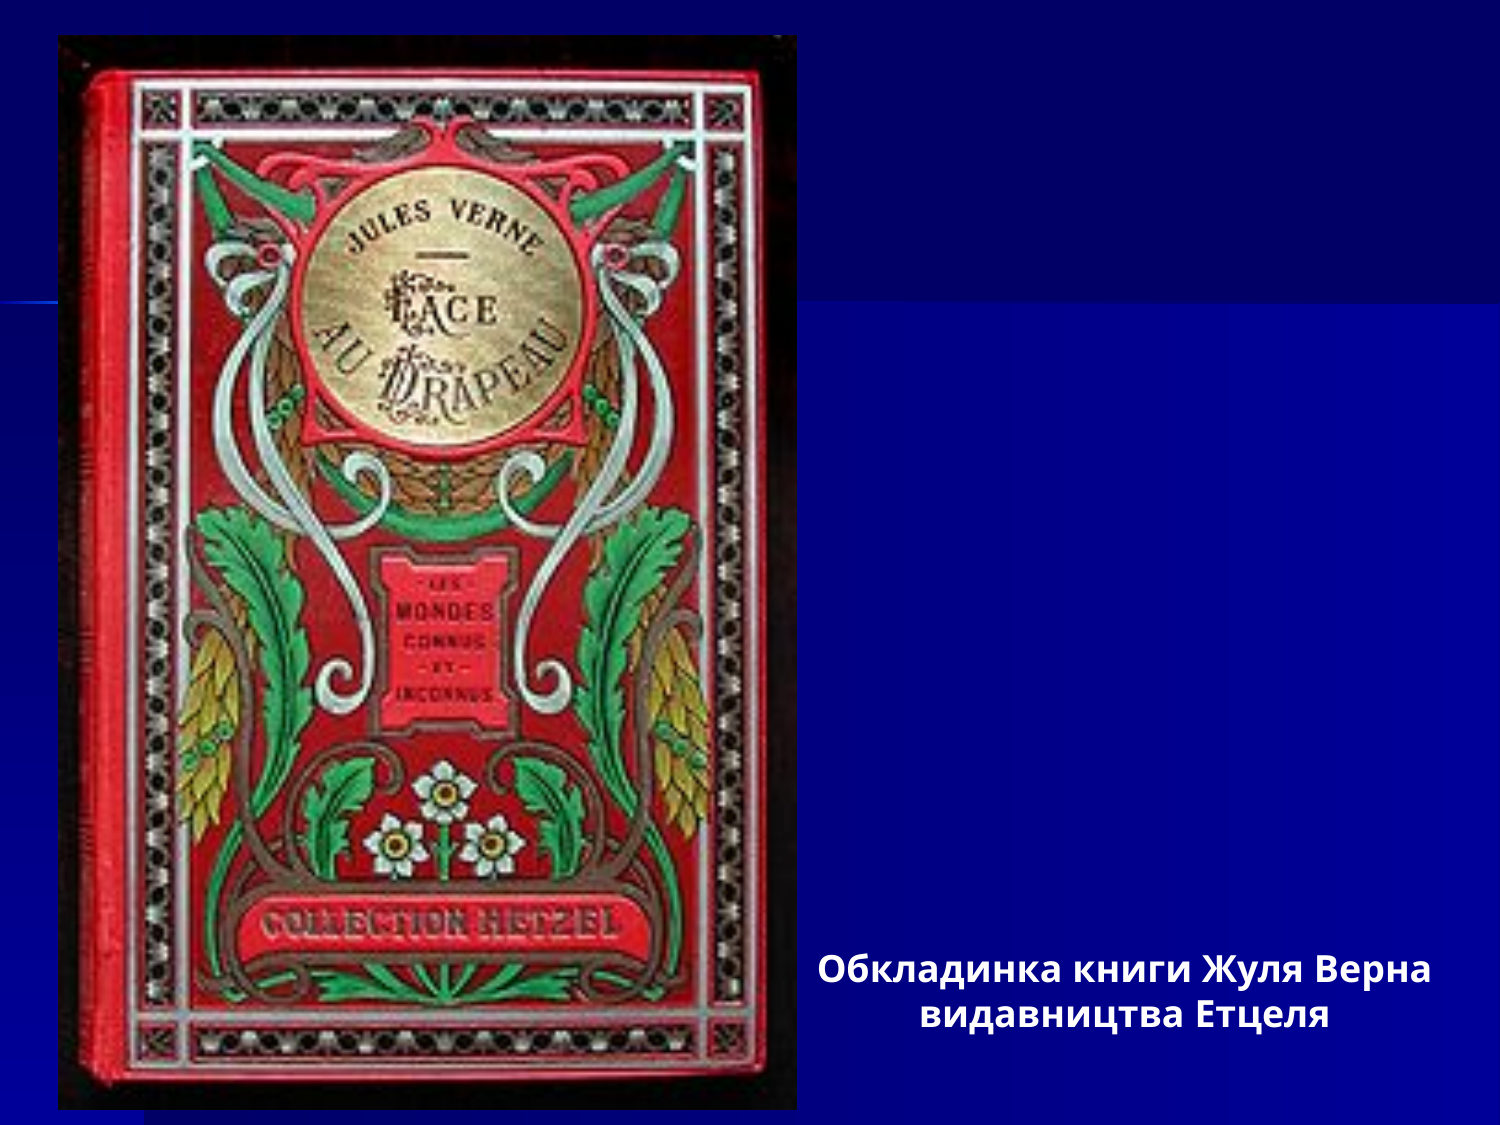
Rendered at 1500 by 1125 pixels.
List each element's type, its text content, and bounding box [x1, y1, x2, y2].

text_box Обкладинка книги Жуля Верна видавництва Етцеля [802, 937, 1500, 1043]
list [58, 34, 798, 1110]
